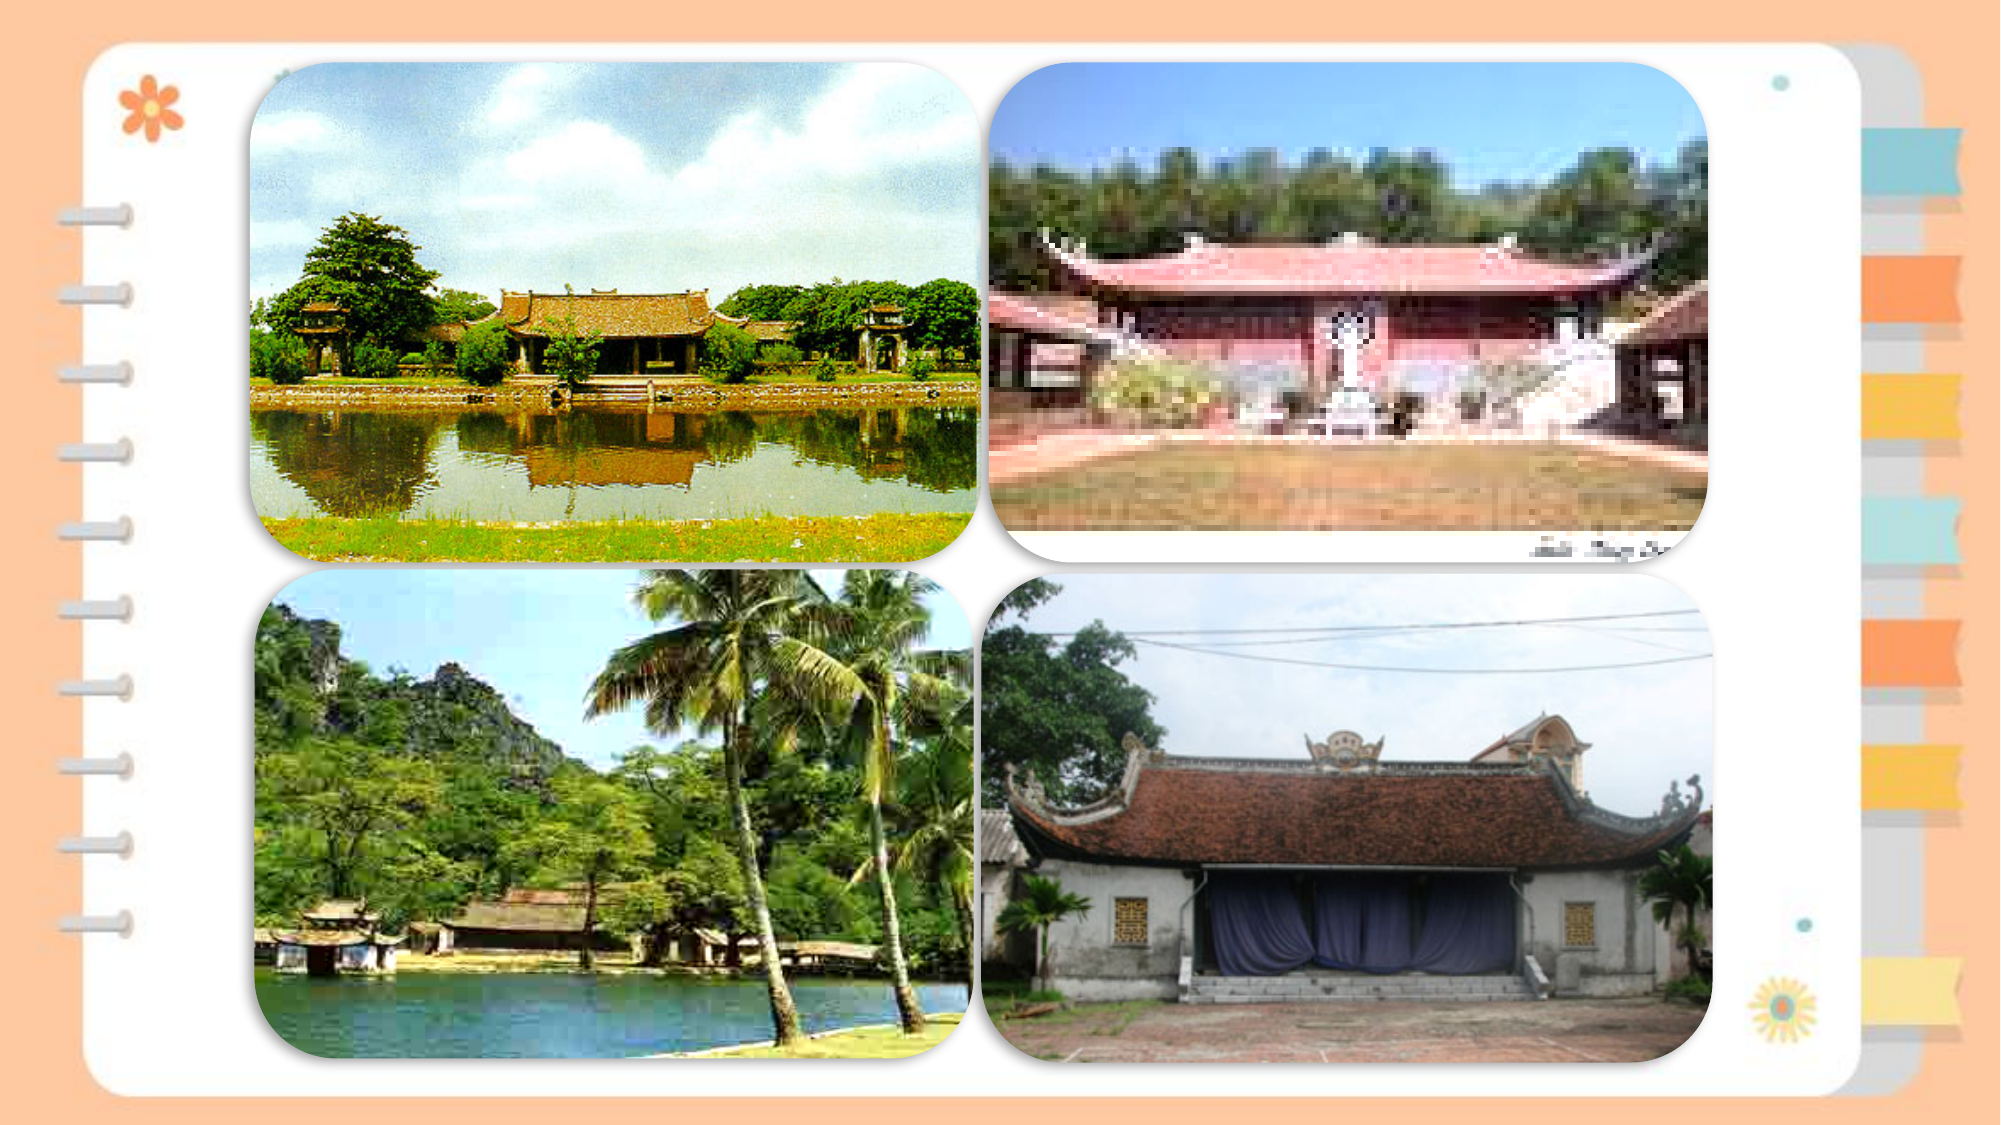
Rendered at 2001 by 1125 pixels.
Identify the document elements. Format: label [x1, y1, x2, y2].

text_box [249, 62, 1713, 1063]
picture [0, 0, 2001, 1125]
